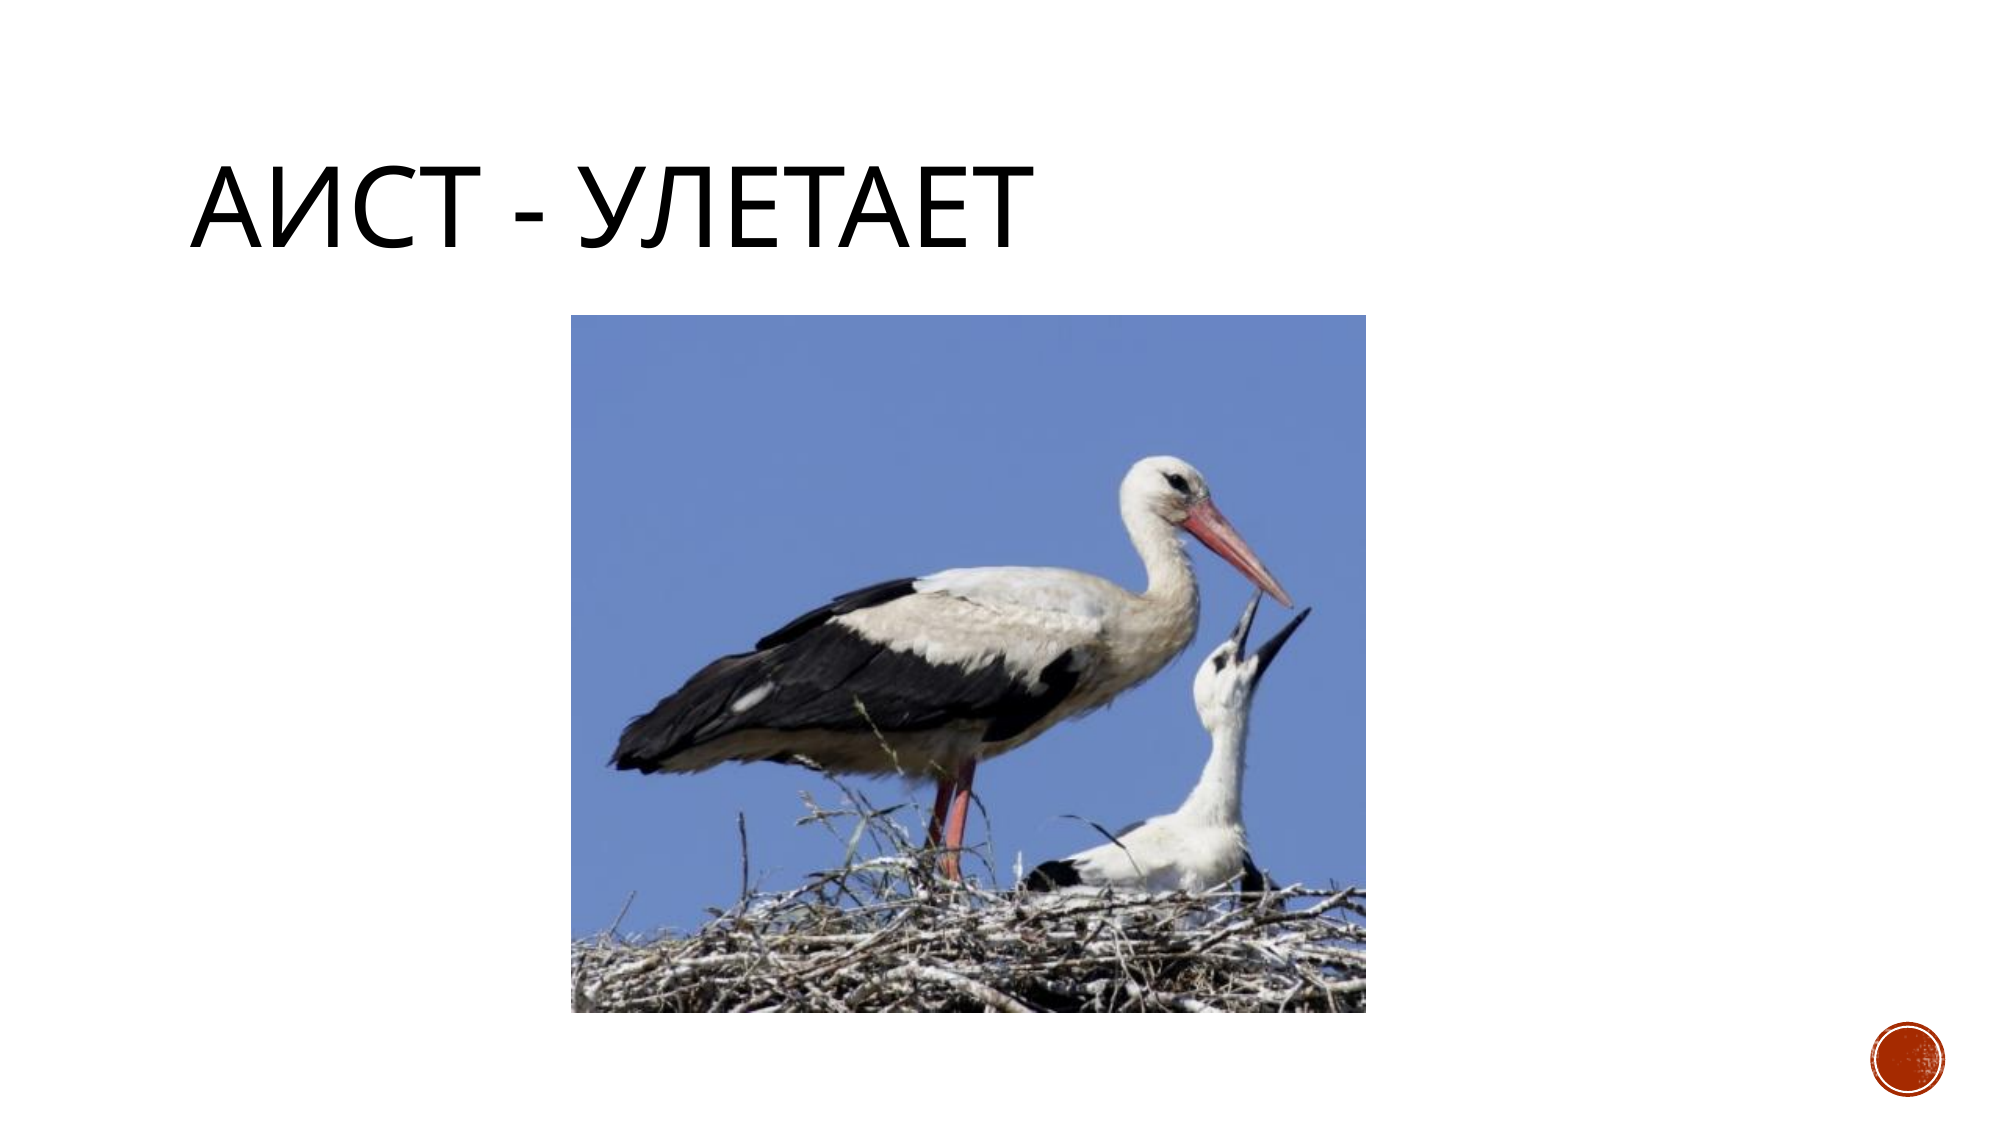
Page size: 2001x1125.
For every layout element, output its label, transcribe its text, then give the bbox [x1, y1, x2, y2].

picture [571, 315, 1366, 1013]
title Аист - улетает [175, 79, 1826, 344]
